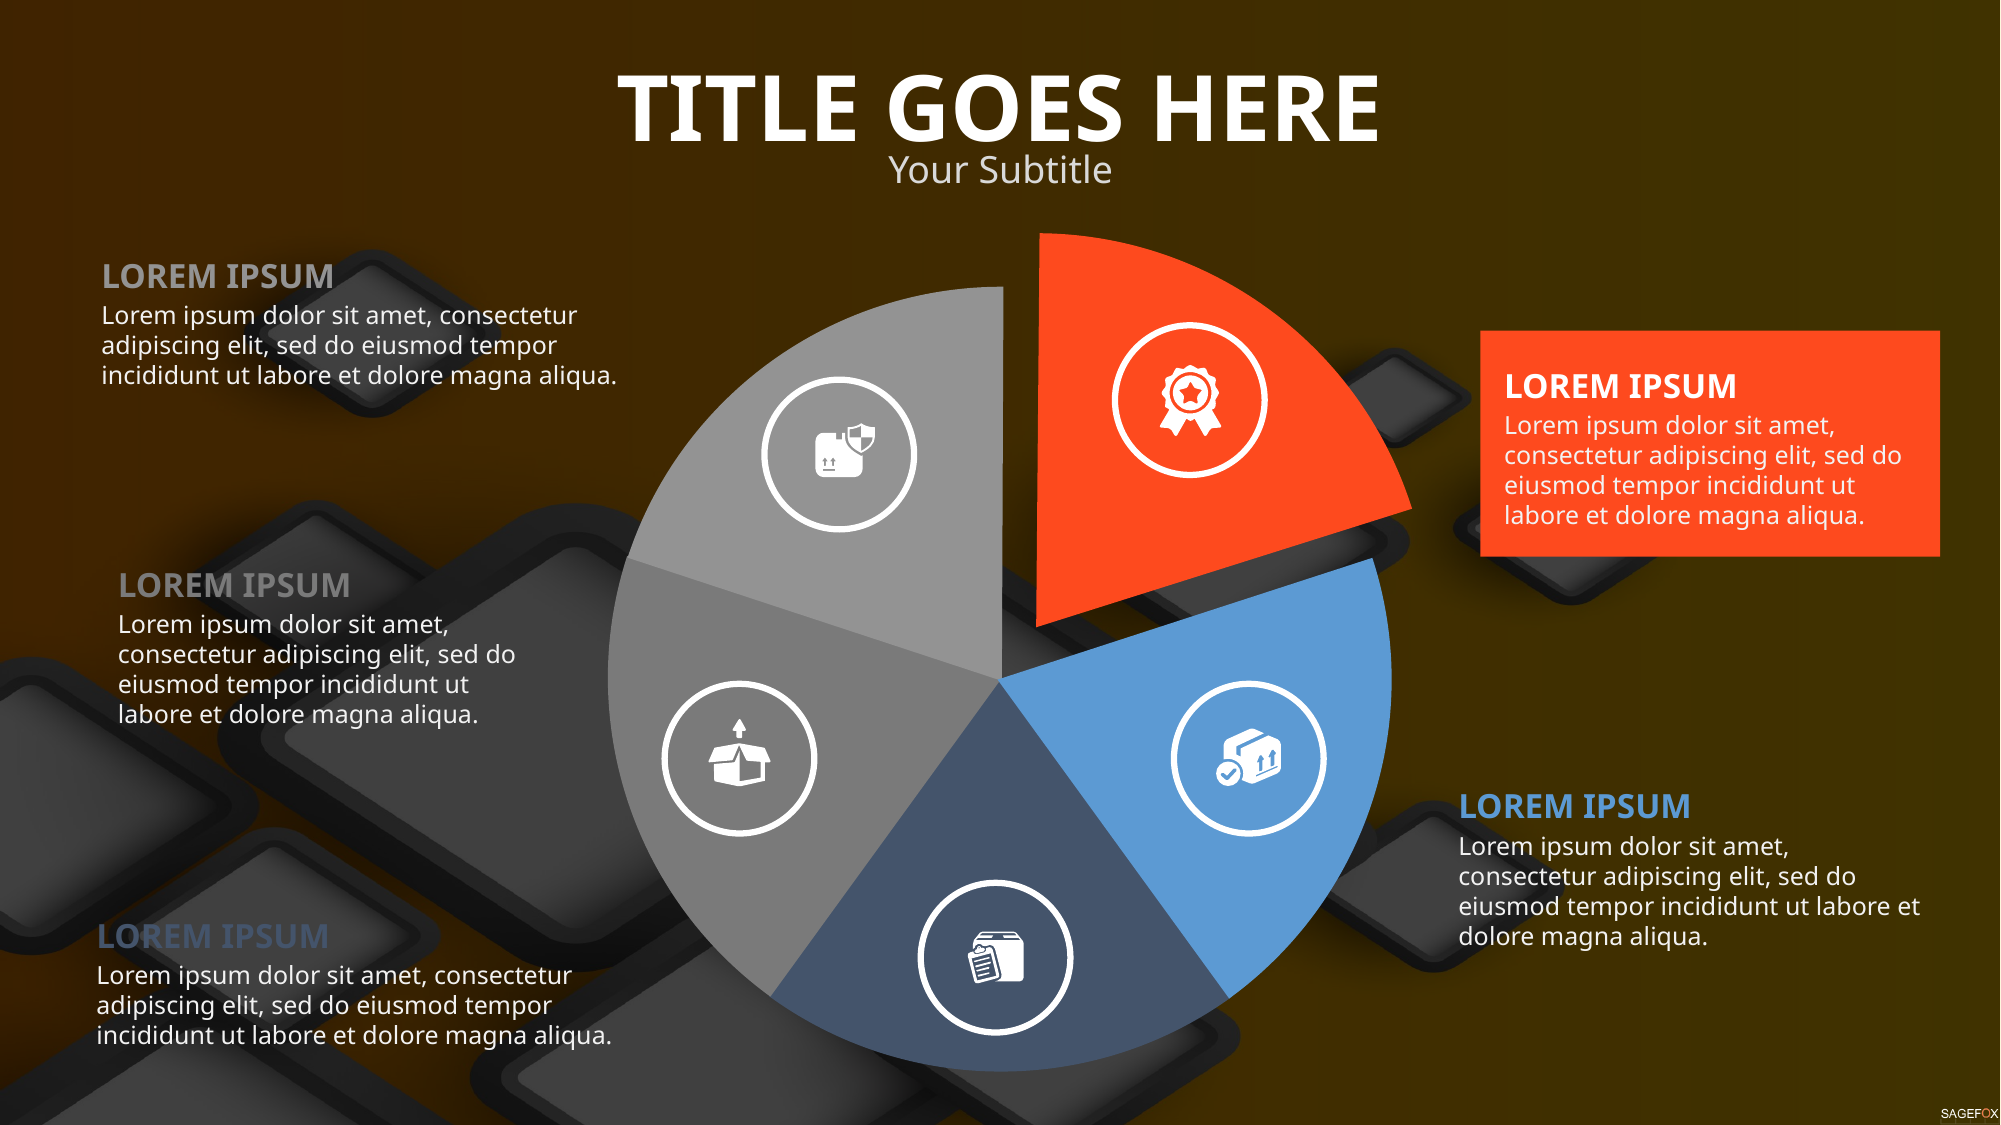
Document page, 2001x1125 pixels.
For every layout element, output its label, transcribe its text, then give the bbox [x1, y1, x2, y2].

text_box LOREM IPSUM Lorem ipsum dolor sit amet, consectetur adipiscing elit, sed do eiusmod tempor incididunt ut labore et dolore magna aliqua. [1489, 357, 1943, 537]
text_box [663, 682, 816, 835]
picture [0, 0, 2001, 1125]
text_box [1216, 761, 1241, 787]
text_box [967, 931, 1024, 984]
text_box [1172, 682, 1325, 835]
text_box [919, 881, 1072, 1034]
text_box LOREM IPSUM Lorem ipsum dolor sit amet, consectetur adipiscing elit, sed do eiusmod tempor incididunt ut labore et dolore magna aliqua. [81, 907, 657, 1058]
text_box [763, 378, 916, 531]
text_box [1035, 232, 1414, 629]
text_box [815, 423, 875, 478]
text_box [1113, 324, 1266, 477]
text_box LOREM IPSUM Lorem ipsum dolor sit amet, consectetur adipiscing elit, sed do eiusmod tempor incididunt ut labore et dolore magna aliqua. [1443, 778, 1941, 958]
text_box [708, 743, 771, 787]
text_box [732, 718, 746, 739]
text_box [771, 685, 1230, 1073]
text_box [1223, 728, 1281, 784]
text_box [1159, 364, 1222, 437]
text_box LOREM IPSUM Lorem ipsum dolor sit amet, consectetur adipiscing elit, sed do eiusmod tempor incididunt ut labore et dolore magna aliqua. [103, 556, 562, 737]
text_box [606, 554, 999, 999]
text_box [626, 285, 1005, 681]
text_box LOREM IPSUM Lorem ipsum dolor sit amet, consectetur adipiscing elit, sed do eiusmod tempor incididunt ut labore et dolore magna aliqua. [86, 247, 662, 397]
text_box [995, 556, 1393, 1000]
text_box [548, 42, 1452, 199]
text_box [1479, 330, 1941, 558]
